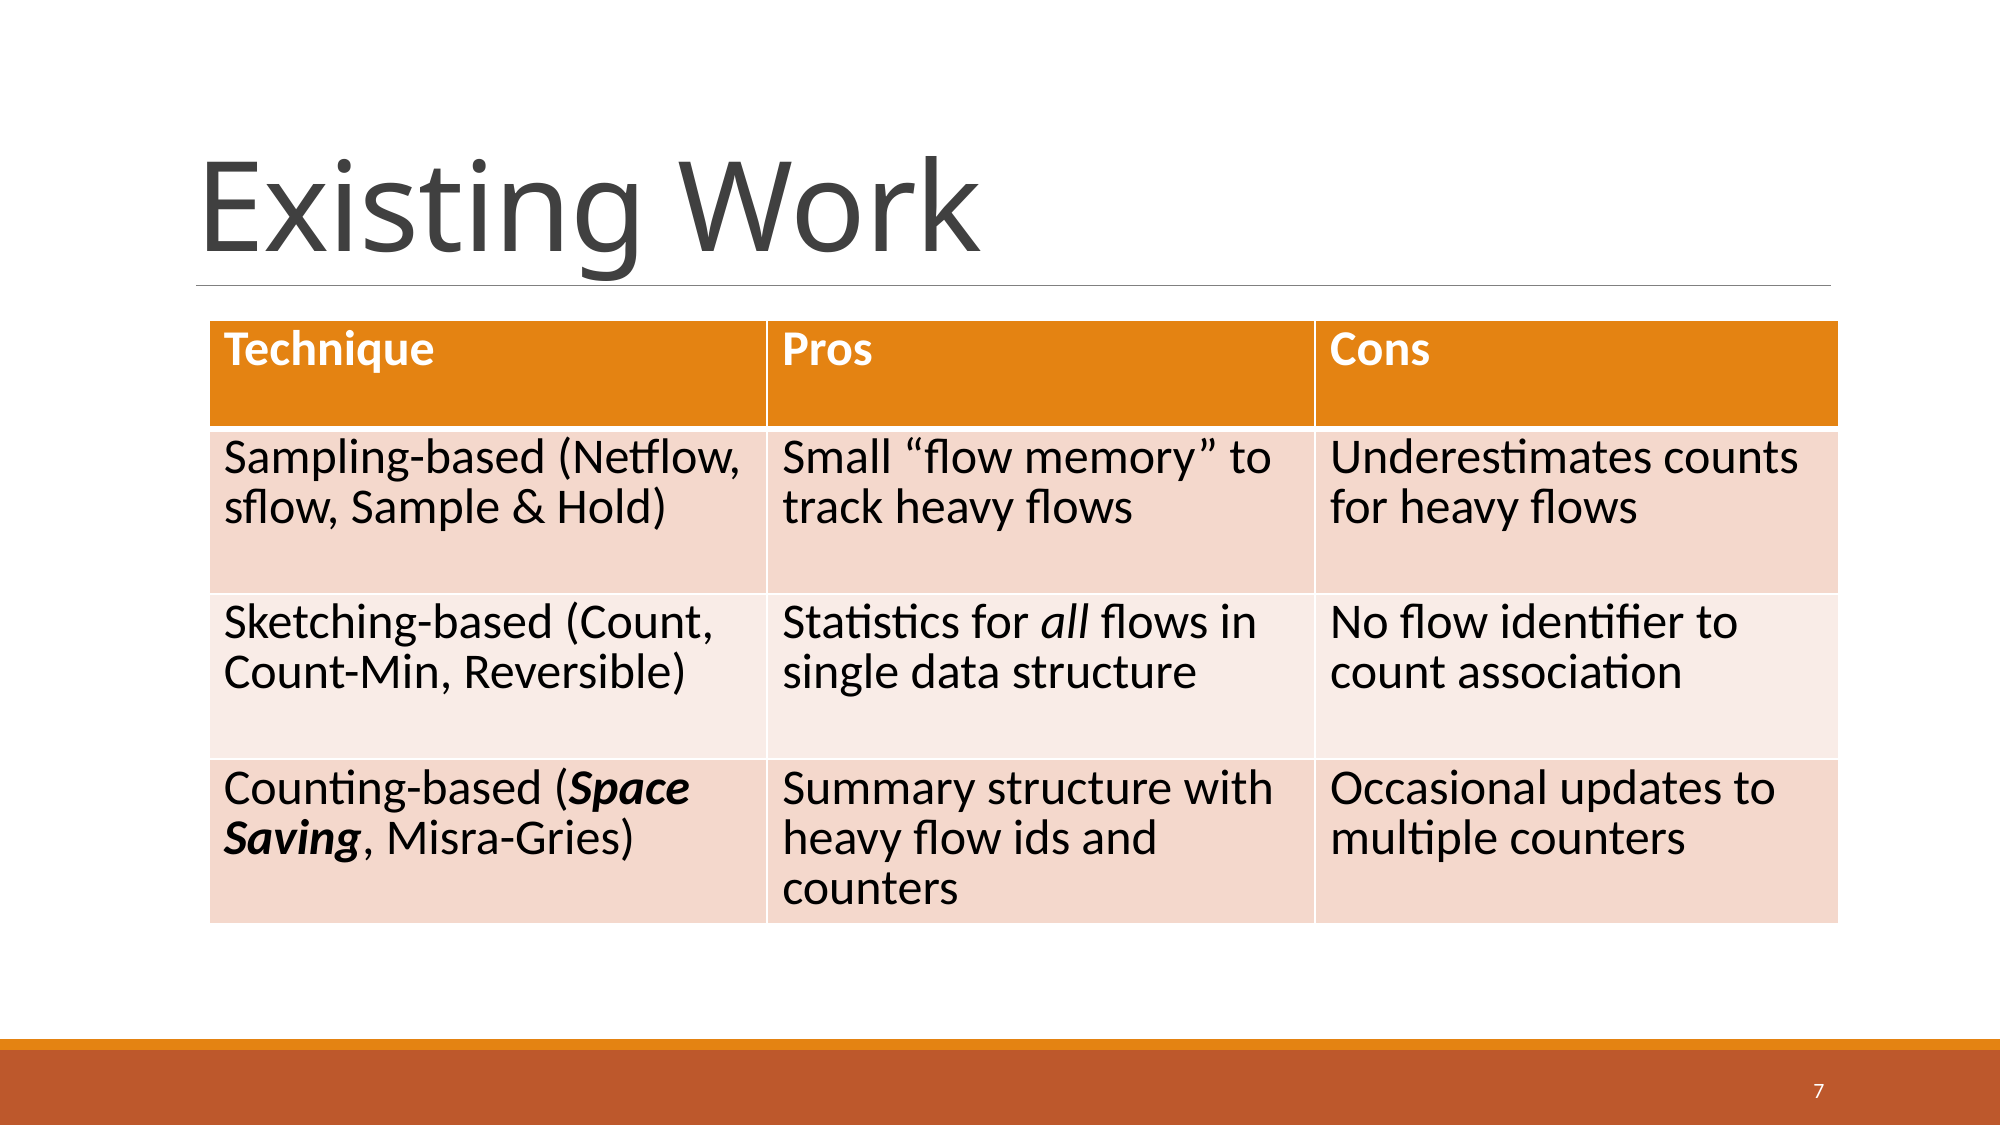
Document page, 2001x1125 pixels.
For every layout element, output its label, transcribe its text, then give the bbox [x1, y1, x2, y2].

table_cell Occasional updates to multiple counters [1316, 760, 1838, 923]
table_cell Counting-based (Space Saving, Misra-Gries) [210, 760, 766, 923]
table_header Cons [1316, 321, 1838, 426]
table_header Technique [210, 321, 766, 426]
table_cell Sketching-based (Count, Count-Min, Reversible) [210, 595, 766, 758]
slide_number 7 [1624, 1059, 1840, 1120]
table_cell Underestimates counts for heavy flows [1316, 432, 1838, 593]
table_cell Summary structure with heavy flow ids and counters [768, 760, 1314, 923]
title Existing Work [180, 47, 1830, 285]
table_header Pros [768, 321, 1314, 426]
table_cell No flow identifier to count association [1316, 595, 1838, 758]
table_cell Statistics for all flows in single data structure [768, 595, 1314, 758]
table_cell Sampling-based (Netflow, sflow, Sample & Hold) [210, 432, 766, 593]
table_cell Small “flow memory” to track heavy flows [768, 432, 1314, 593]
